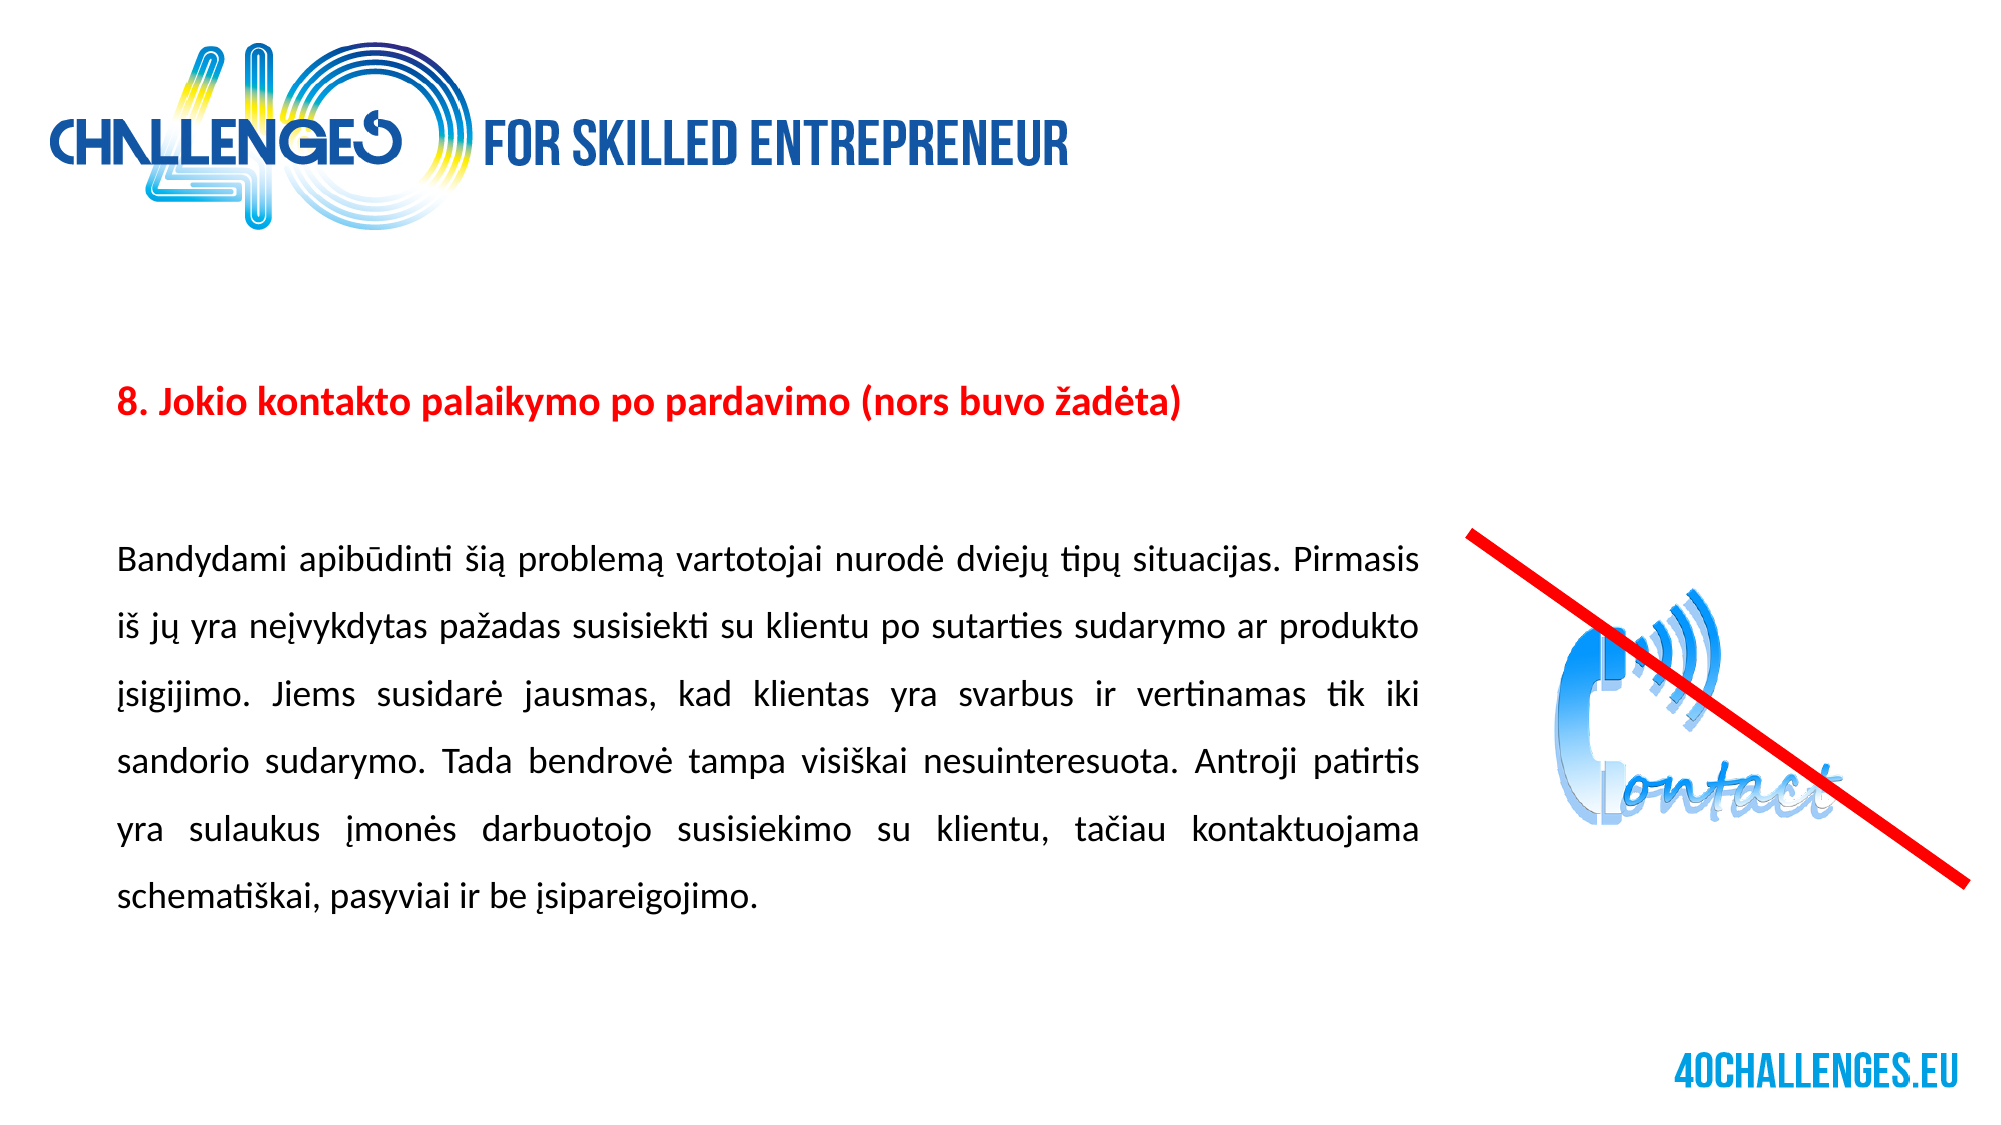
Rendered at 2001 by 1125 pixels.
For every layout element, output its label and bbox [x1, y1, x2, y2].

text_box [1468, 532, 1968, 886]
picture [6, 9, 2000, 1125]
